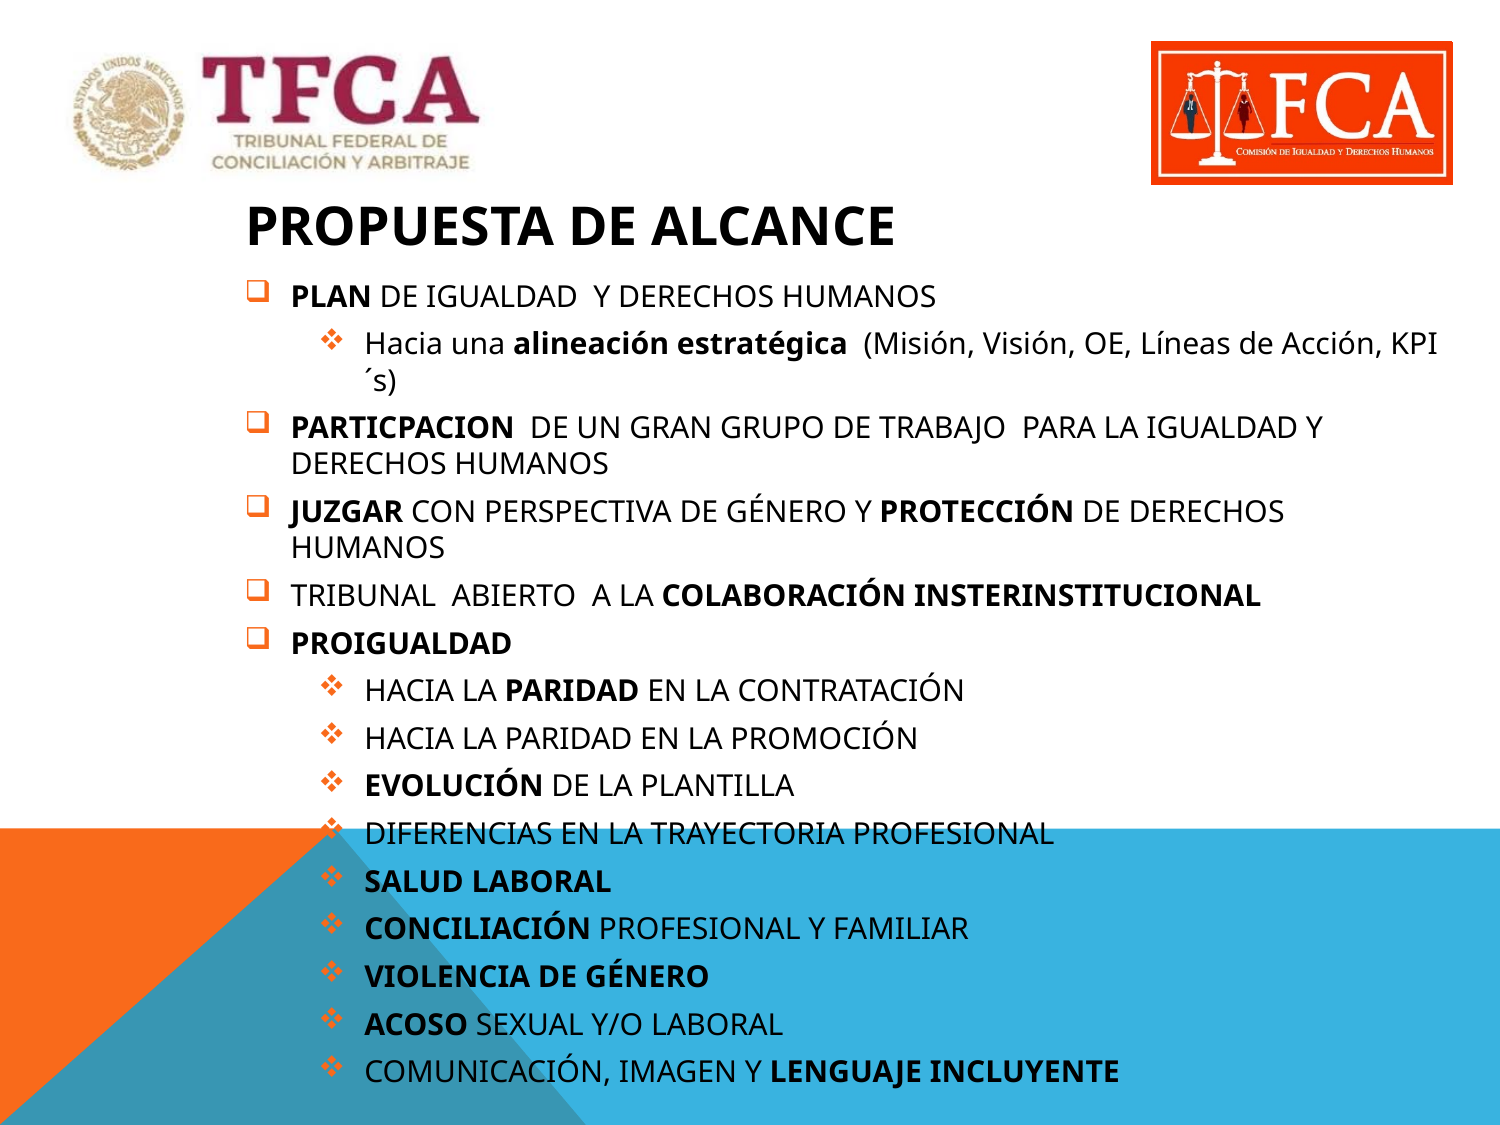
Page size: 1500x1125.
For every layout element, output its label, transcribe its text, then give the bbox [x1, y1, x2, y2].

picture [1151, 41, 1454, 185]
picture [55, 34, 495, 185]
list PLAN DE IGUALDAD Y DERECHOS HUMANOS Hacia una alineación estratégica (Misión, Visión, OE, Líneas de Acción, KPI´s) PARTICPACION DE UN GRAN GRUPO DE TRABAJO PARA LA IGUALDAD Y DERECHOS HUMANOS JUZGAR CON PERSPECTIVA DE GÉNERO Y PROTECCIÓN DE DERECHOS HUMANOS TRIBUNAL ABIERTO A LA COLABORACIÓN INSTERINSTITUCIONAL PROIGUALDAD HACIA LA PARIDAD EN LA CONTRATACIÓN HACIA LA PARIDAD EN LA PROMOCIÓN EVOLUCIÓN DE LA PLANTILLA DIFERENCIAS EN LA TRAYECTORIA PROFESIONAL SALUD LABORAL CONCILIACIÓN PROFESIONAL Y FAMILIAR VIOLENCIA DE GÉNERO ACOSO SEXUAL Y/O LABORAL COMUNICACIÓN, IMAGEN Y LENGUAJE INCLUYENTE [147, 160, 1459, 1106]
